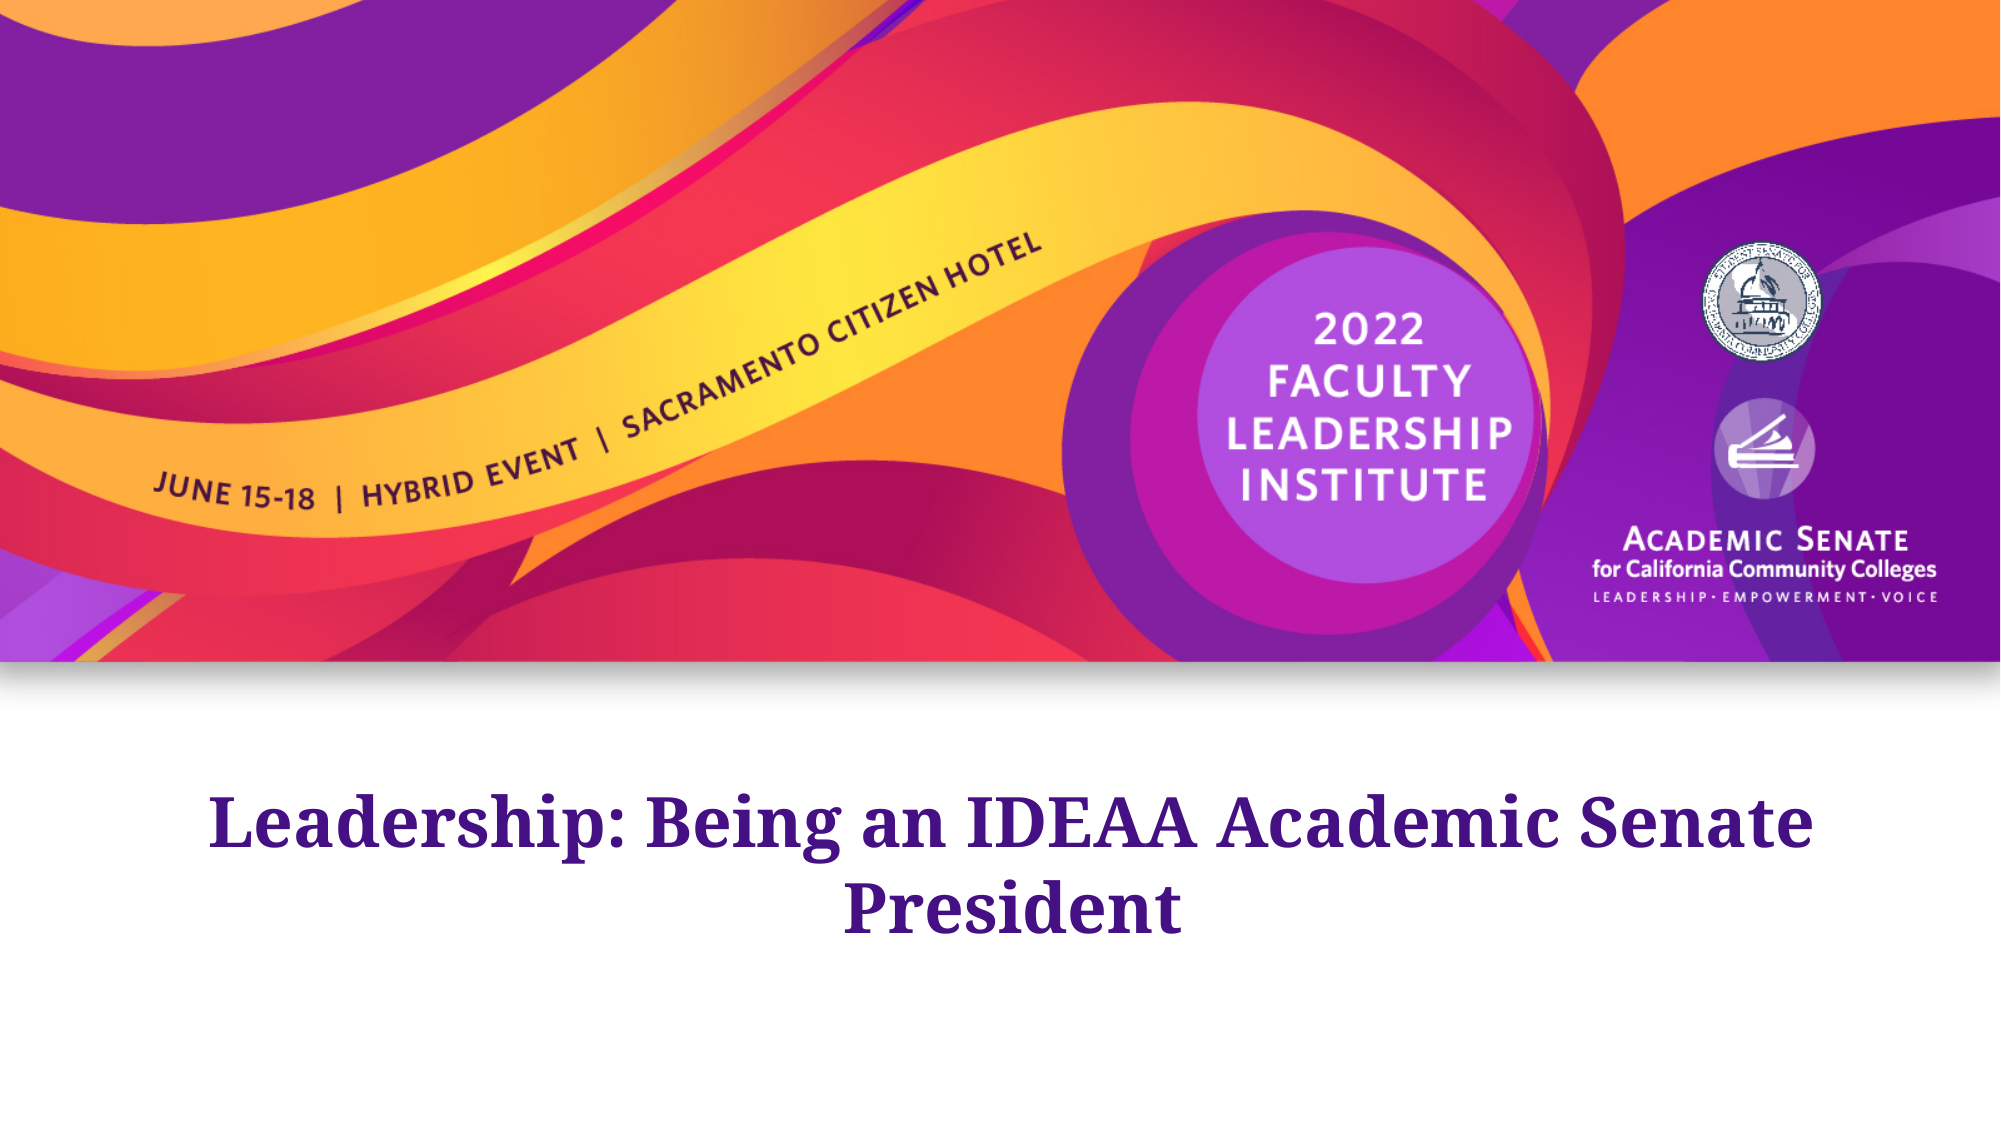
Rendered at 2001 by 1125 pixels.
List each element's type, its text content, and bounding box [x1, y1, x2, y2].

picture [0, 0, 2001, 1125]
title Leadership: Being an IDEAA Academic Senate President [157, 768, 1869, 1054]
